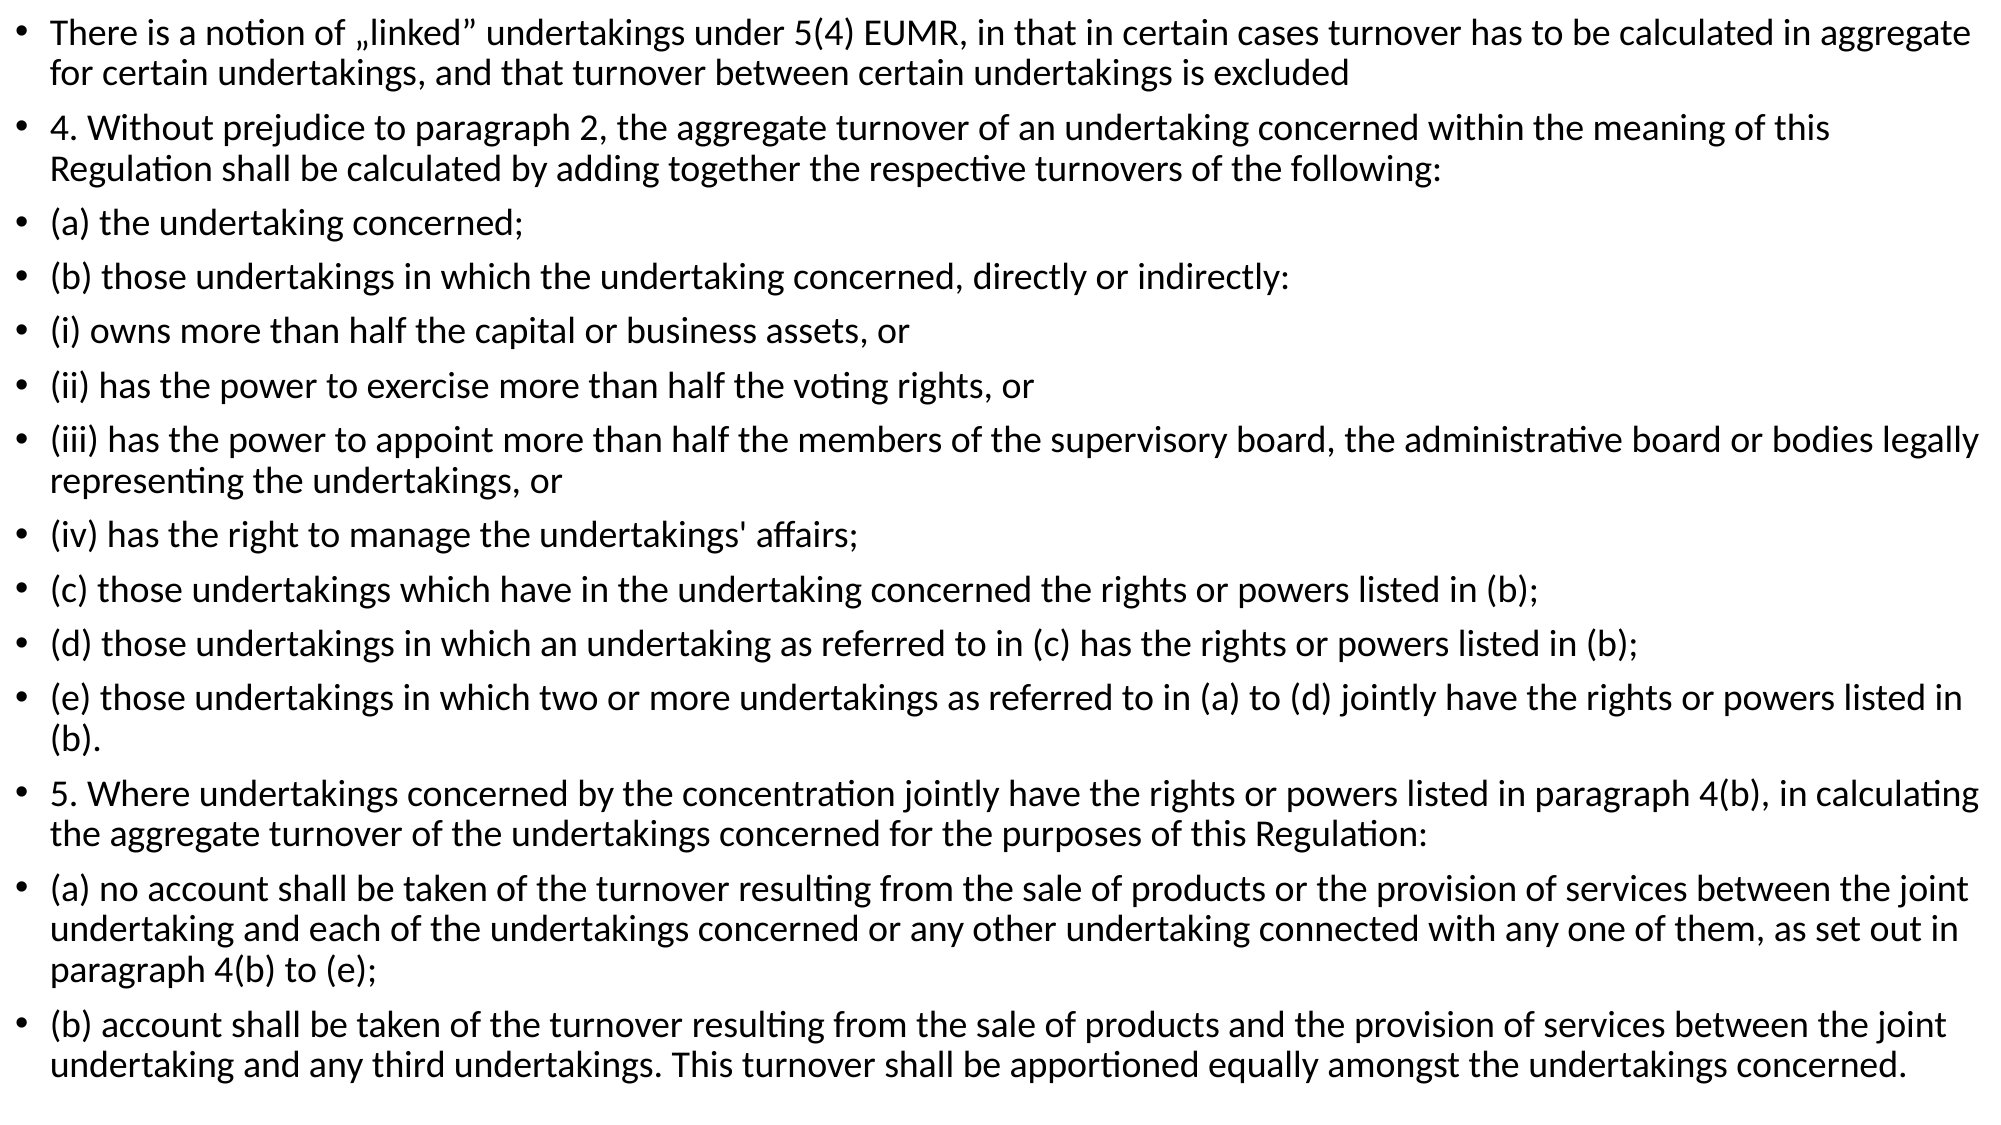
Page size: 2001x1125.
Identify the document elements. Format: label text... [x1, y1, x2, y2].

list There is a notion of „linked” undertakings under 5(4) EUMR, in that in certain cases turnover has to be calculated in aggregate for certain undertakings, and that turnover between certain undertakings is excluded 4. Without prejudice to paragraph 2, the aggregate turnover of an undertaking concerned within the meaning of this Regulation shall be calculated by adding together the respective turnovers of the following: (a) the undertaking concerned; (b) those undertakings in which the undertaking concerned, directly or indirectly: (i) owns more than half the capital or business assets, or (ii) has the power to exercise more than half the voting rights, or (iii) has the power to appoint more than half the members of the supervisory board, the administrative board or bodies legally representing the undertakings, or (iv) has the right to manage the undertakings' affairs; (c) those undertakings which have in the undertaking concerned the rights or powers listed in (b); (d) those undertakings in which an undertaking as referred to in (c) has the rights or powers listed in (b); (e) those undertakings in which two or more undertakings as referred to in (a) to (d) jointly have the rights or powers listed in (b). 5. Where undertakings concerned by the concentration jointly have the rights or powers listed in paragraph 4(b), in calculating the aggregate turnover of the undertakings concerned for the purposes of this Regulation: (a) no account shall be taken of the turnover resulting from the sale of products or the provision of services between the joint undertaking and each of the undertakings concerned or any other undertaking connected with any one of them, as set out in paragraph 4(b) to (e); (b) account shall be taken of the turnover resulting from the sale of products and the provision of services between the joint undertaking and any third undertakings. This turnover shall be apportioned equally amongst the undertakings concerned. [0, 5, 2000, 1125]
